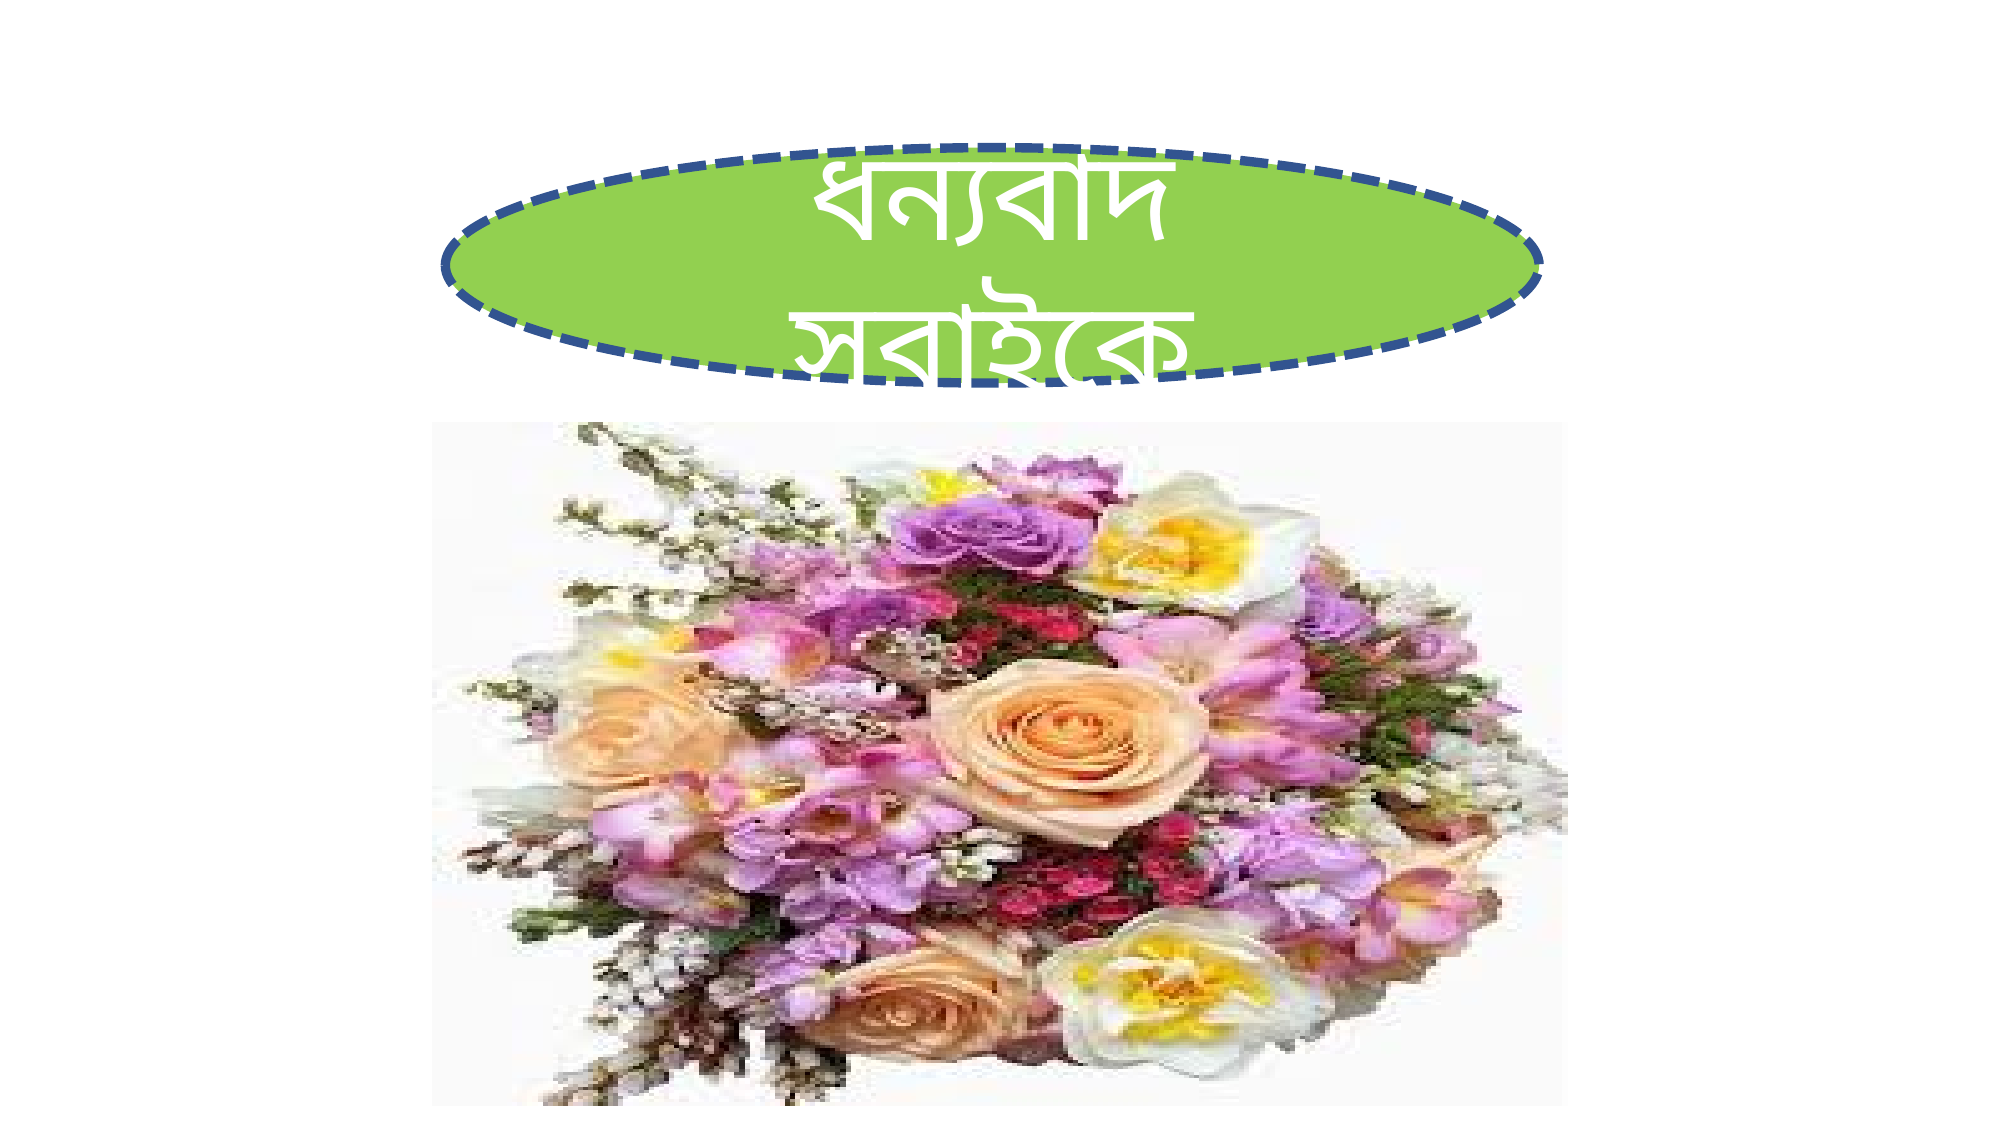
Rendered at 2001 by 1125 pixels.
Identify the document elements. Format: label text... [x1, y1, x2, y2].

text_box ধন্যবাদ সবাইকে [444, 146, 1541, 385]
picture [432, 422, 1568, 1106]
